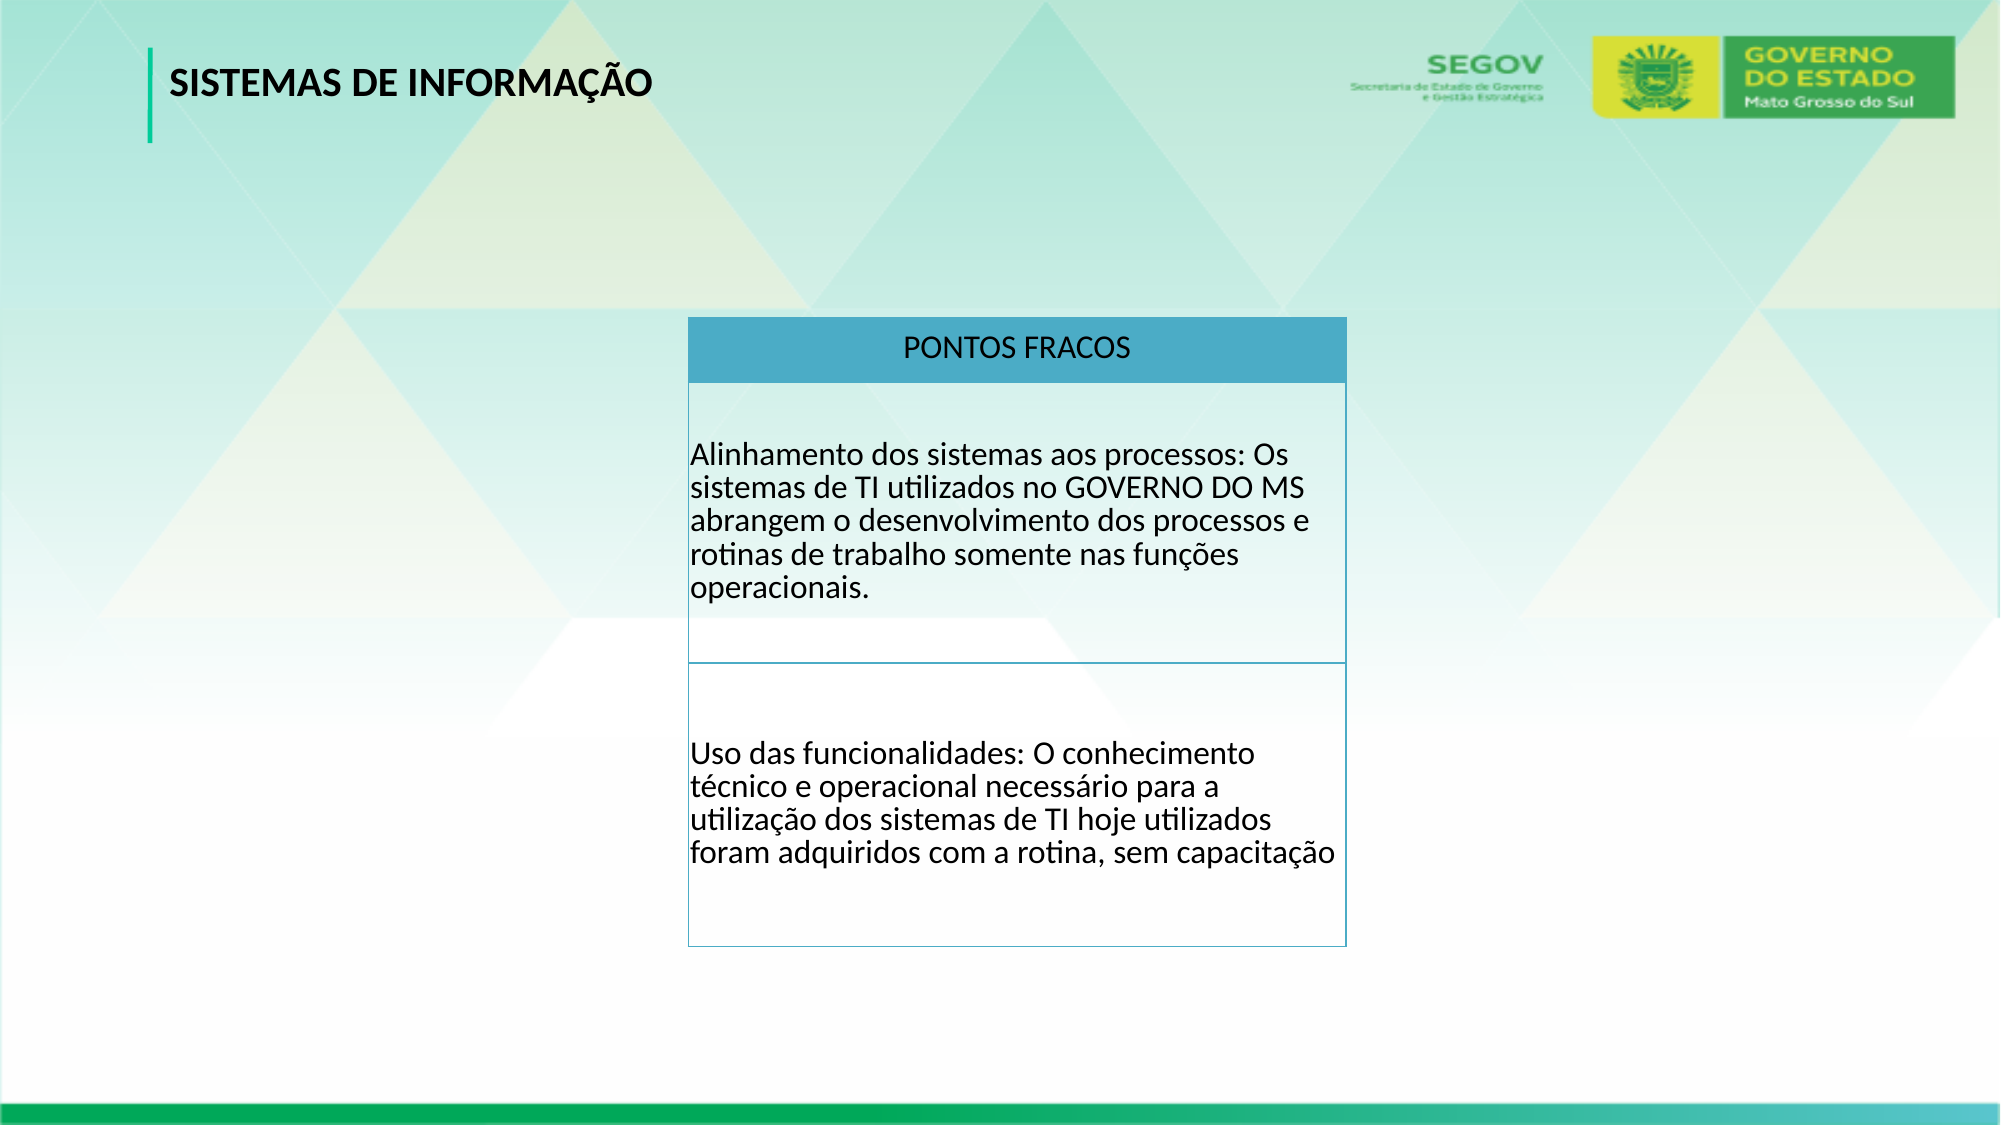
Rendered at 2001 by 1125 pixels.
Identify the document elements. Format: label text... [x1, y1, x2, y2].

table_header PONTOS FRACOS [689, 318, 1345, 381]
picture [0, 0, 2001, 1125]
text_box SISTEMAS DE INFORMAÇÃO [154, 47, 1443, 113]
table_cell Uso das funcionalidades: O conhecimento técnico e operacional necessário para a utilização dos sistemas de TI hoje utilizados foram adquiridos com a rotina, sem capacitação [689, 664, 1345, 946]
table_cell Alinhamento dos sistemas aos processos: Os sistemas de TI utilizados no GOVERNO DO MS abrangem o desenvolvimento dos processos e rotinas de trabalho somente nas funções operacionais. [689, 383, 1345, 662]
